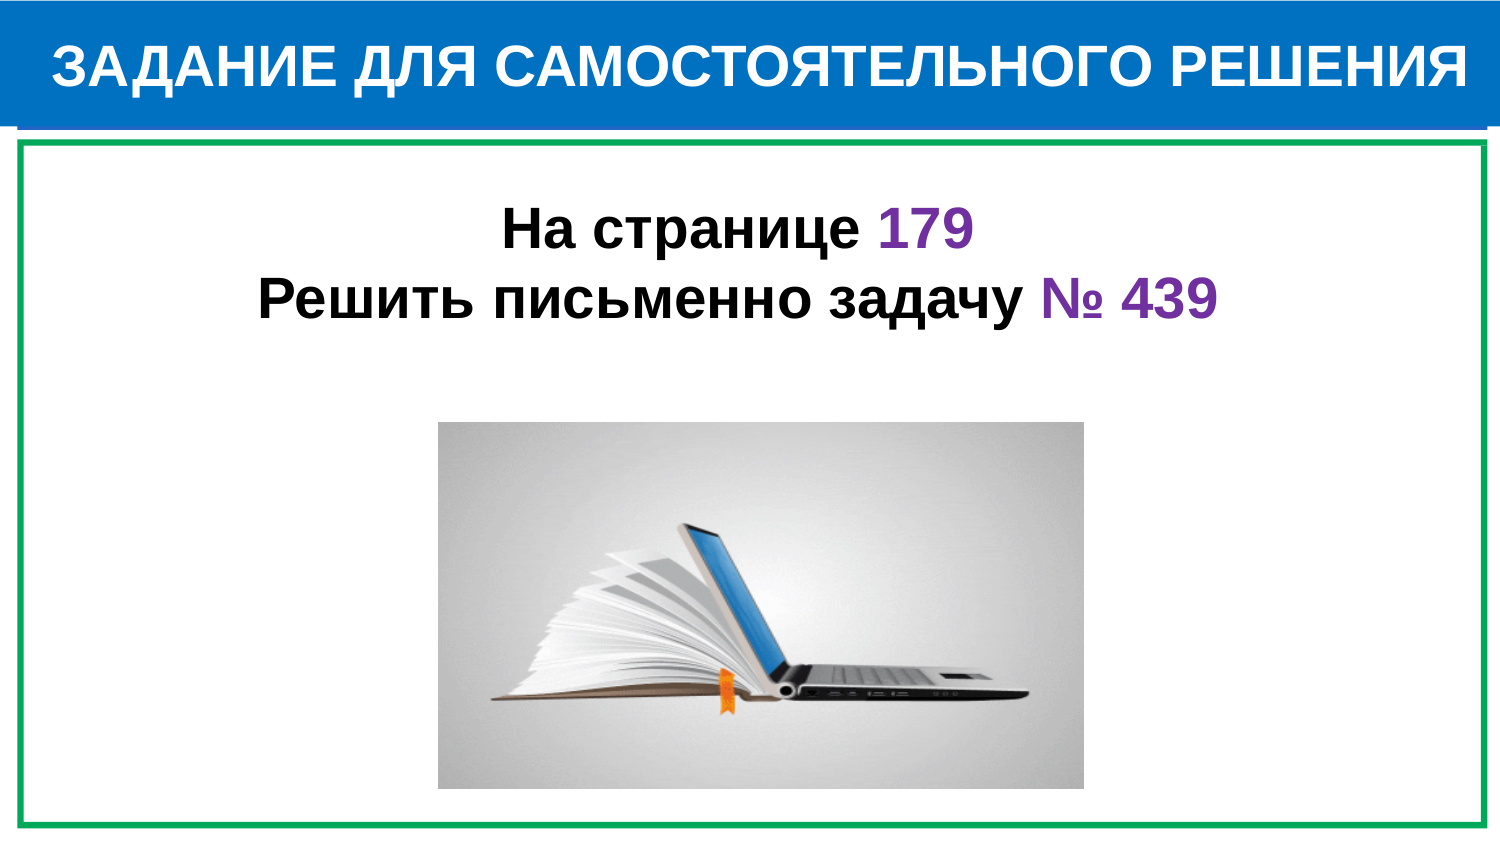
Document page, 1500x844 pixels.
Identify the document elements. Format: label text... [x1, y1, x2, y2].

text_box [0, 0, 1500, 127]
text_box На странице 179 Решить письменно задачу № 439 [35, 182, 1441, 338]
text_box ЗАДАНИЕ ДЛЯ САМОСТОЯТЕЛЬНОГО РЕШЕНИЯ [35, 28, 1486, 99]
picture [437, 422, 1084, 789]
